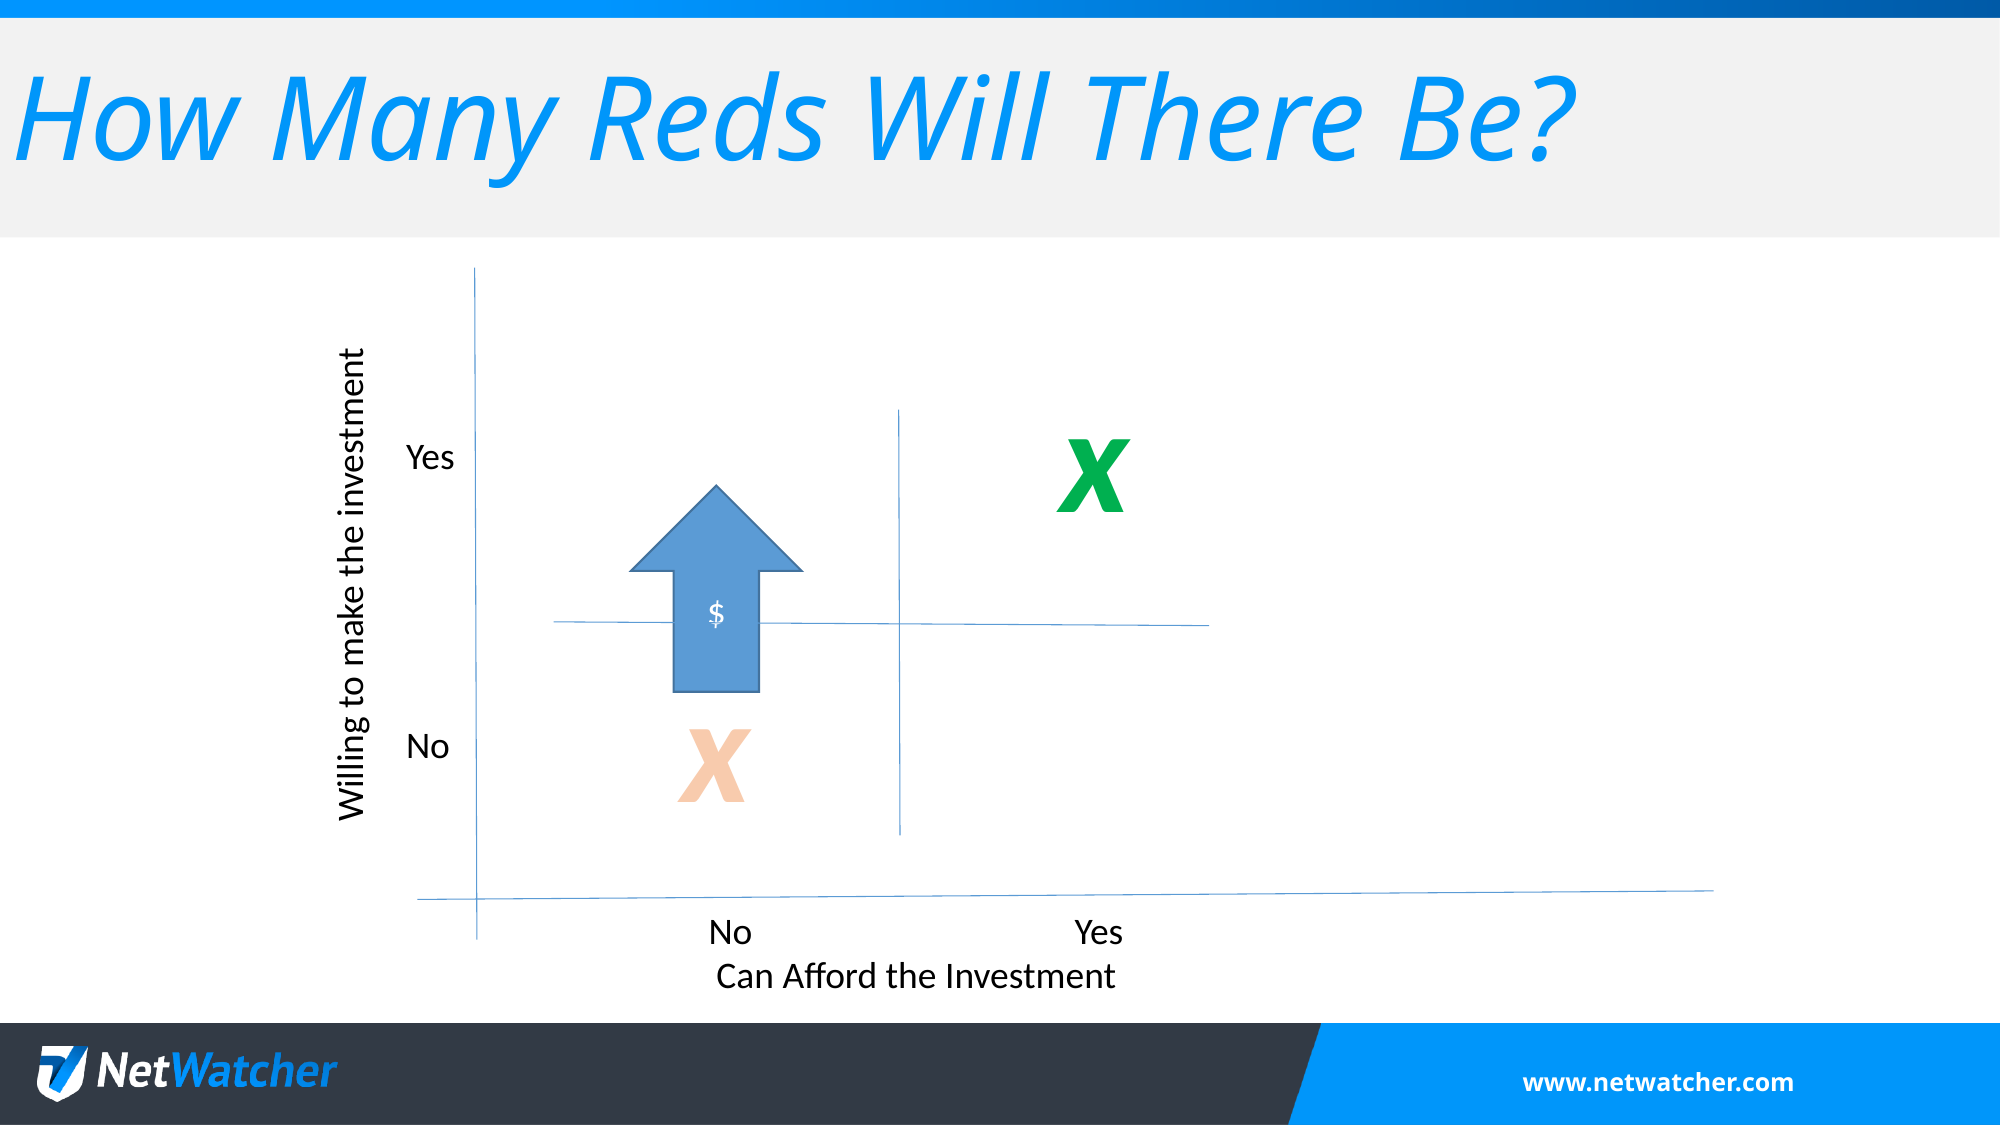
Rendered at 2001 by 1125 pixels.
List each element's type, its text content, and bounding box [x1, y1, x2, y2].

picture [0, 1023, 2000, 1125]
text_box Willing to make the investment [318, 332, 379, 837]
text_box [0, 18, 2000, 238]
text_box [417, 890, 1714, 900]
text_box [553, 621, 1210, 626]
text_box No [391, 713, 466, 773]
picture [0, 0, 2000, 18]
text_box $ [672, 626, 761, 693]
text_box How Many Reds Will There Be? [0, 36, 1590, 192]
text_box Yes [391, 424, 470, 485]
text_box $ [628, 484, 805, 621]
text_box x [666, 645, 766, 840]
text_box Can Afford the Investment [701, 960, 1132, 1004]
text_box No Yes [693, 900, 1140, 960]
text_box x [1045, 354, 1145, 550]
